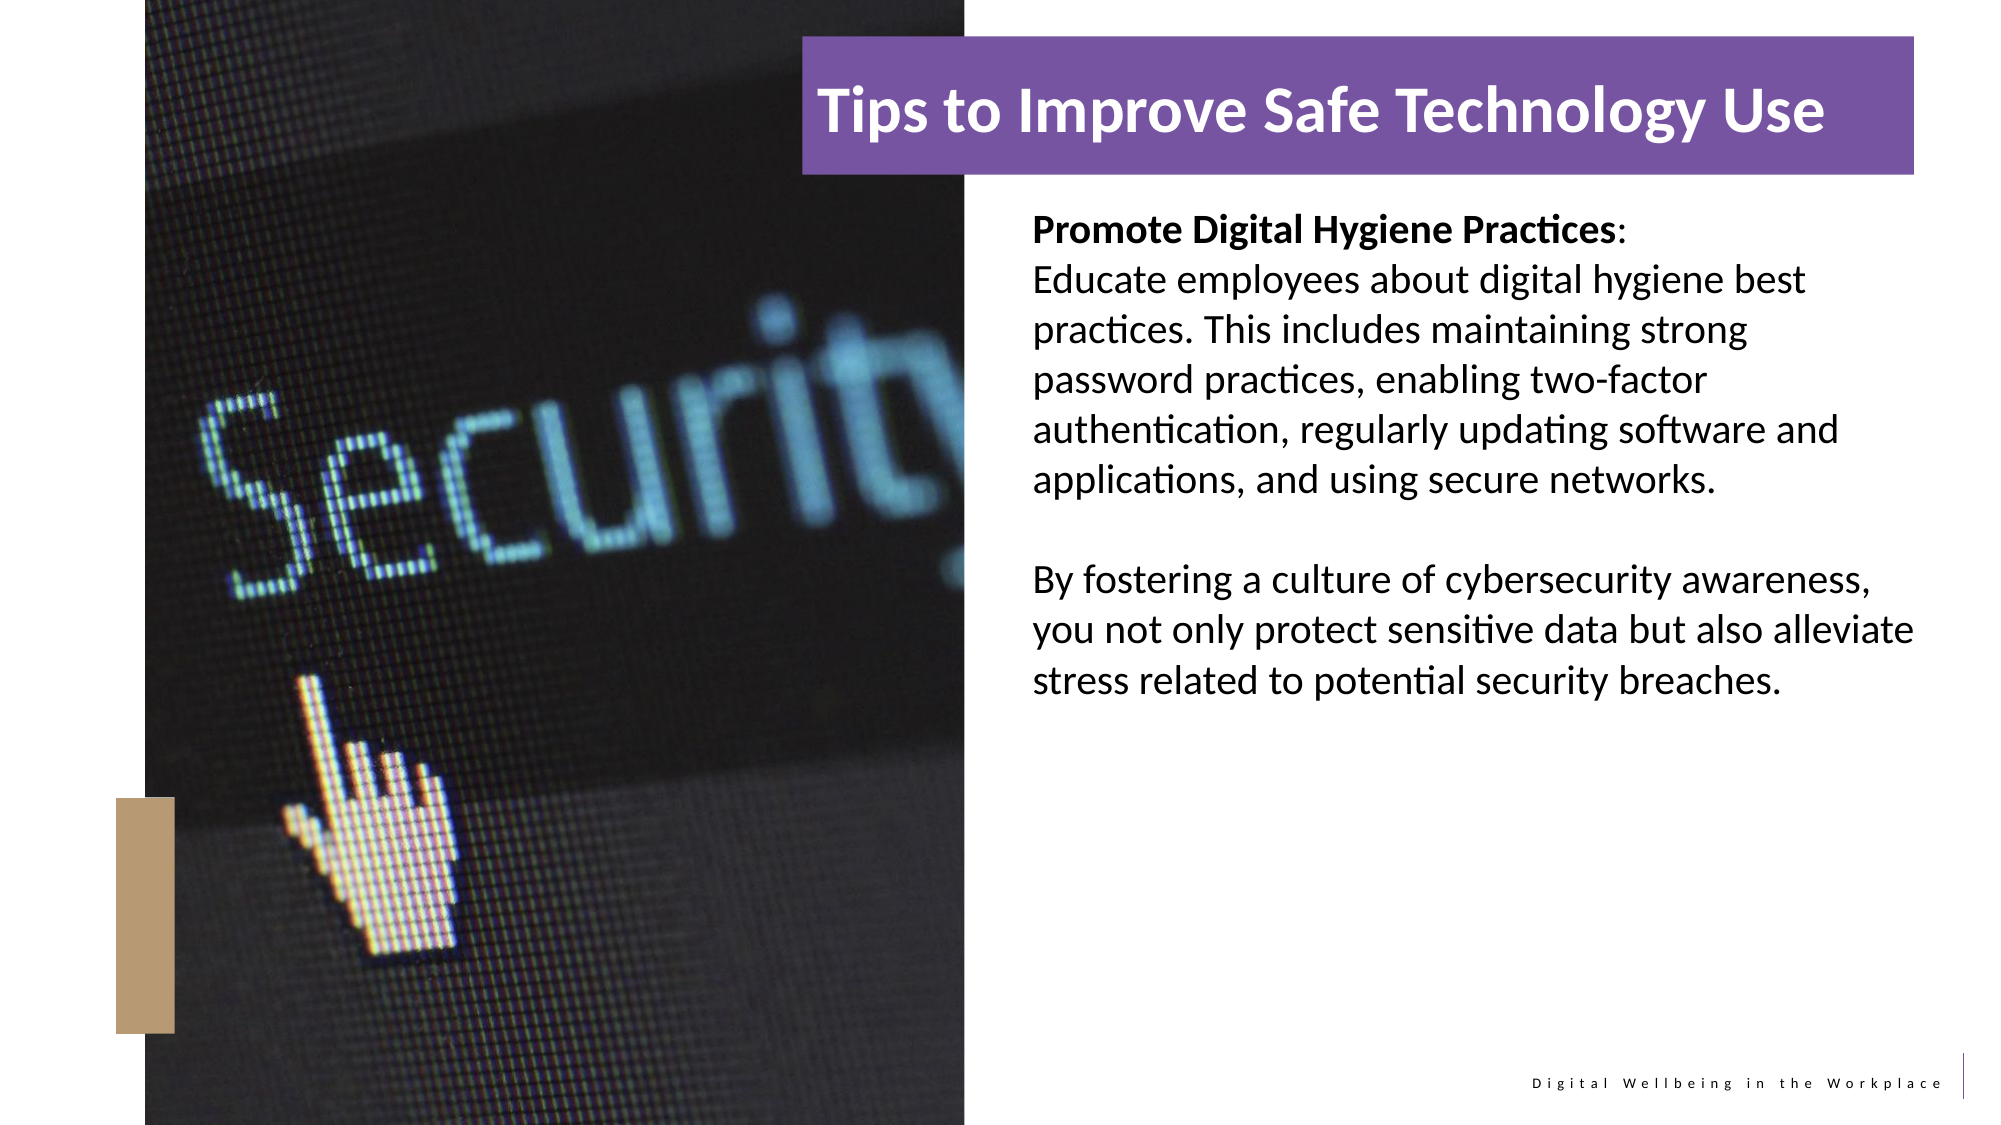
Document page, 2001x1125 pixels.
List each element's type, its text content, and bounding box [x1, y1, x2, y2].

picture [145, 0, 965, 1125]
list Promote Digital Hygiene Practices: Educate employees about digital hygiene best practices. This includes maintaining strong password practices, enabling two-factor authentication, regularly updating software and applications, and using secure networks. By fostering a culture of cybersecurity awareness, you not only protect sensitive data but also alleviate stress related to potential security breaches. [1017, 194, 1932, 985]
list Tips to Improve Safe Technology Use [965, 36, 1914, 175]
